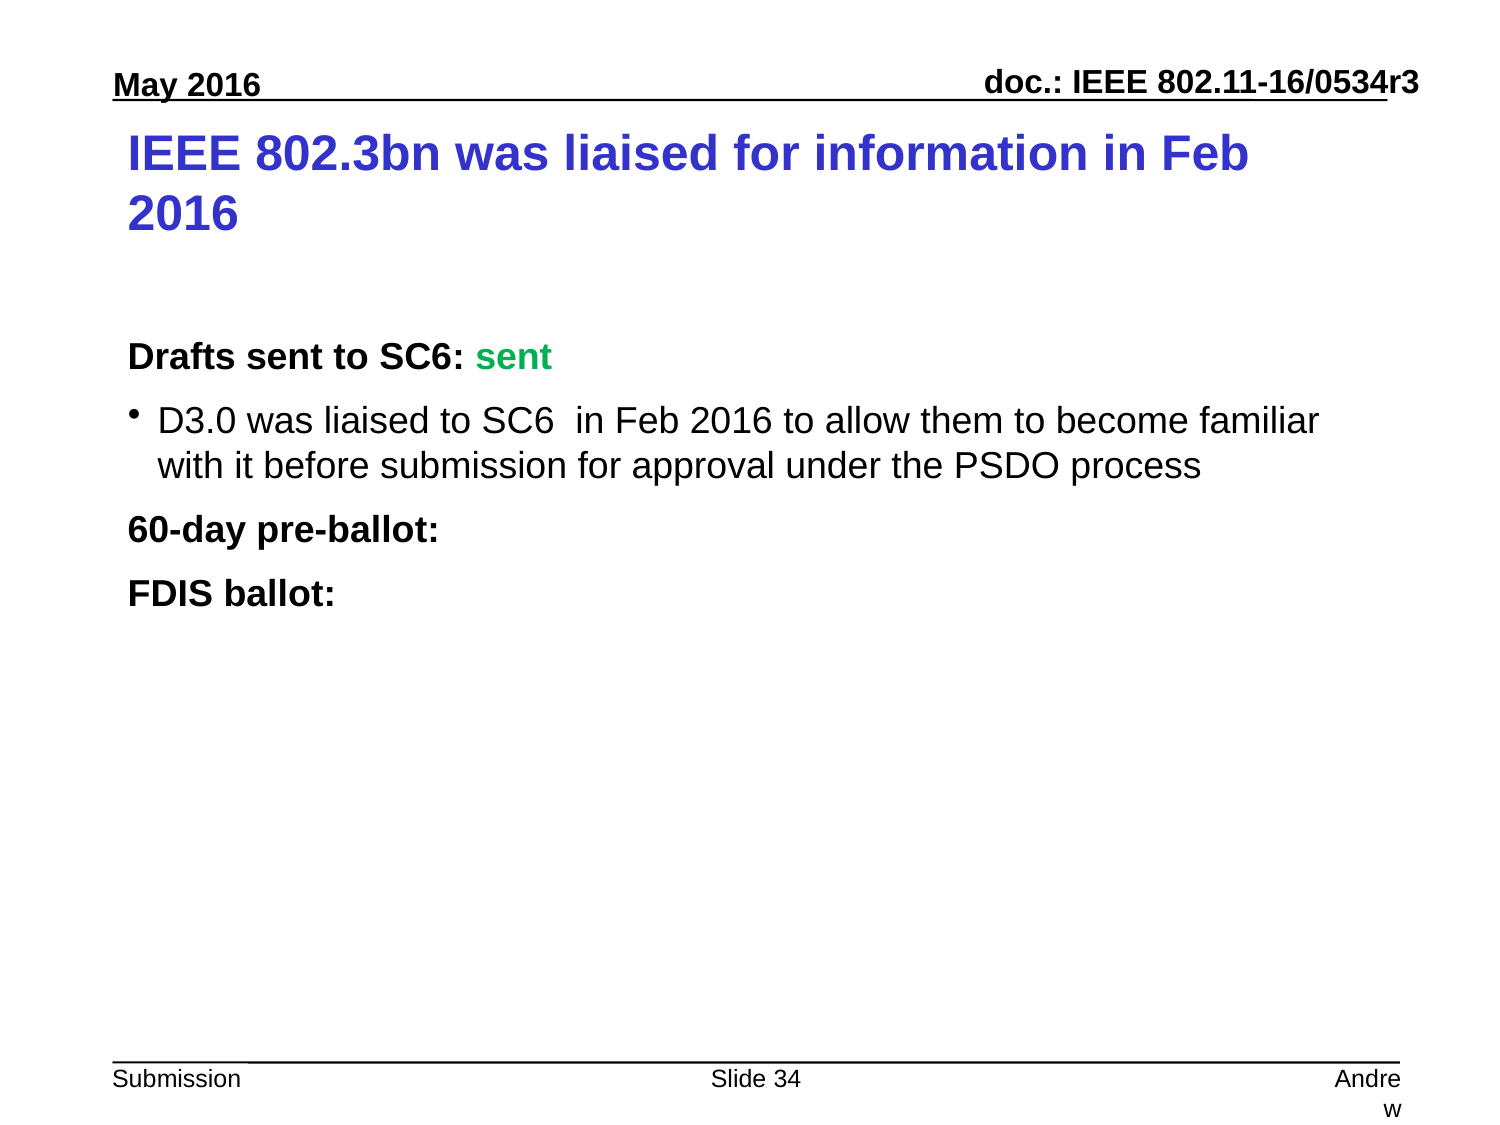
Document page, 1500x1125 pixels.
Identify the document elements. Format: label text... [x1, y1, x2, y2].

list Drafts sent to SC6: sent D3.0 was liaised to SC6 in Feb 2016 to allow them to become familiar with it before submission for approval under the PSDO process 60-day pre-ballot: FDIS ballot: [112, 324, 1388, 1000]
title IEEE 802.3bn was liaised for information in Feb 2016 [112, 112, 1388, 288]
slide_number Slide 34 [709, 1061, 803, 1093]
footer Andrew Myles, Cisco [1320, 1061, 1402, 1093]
